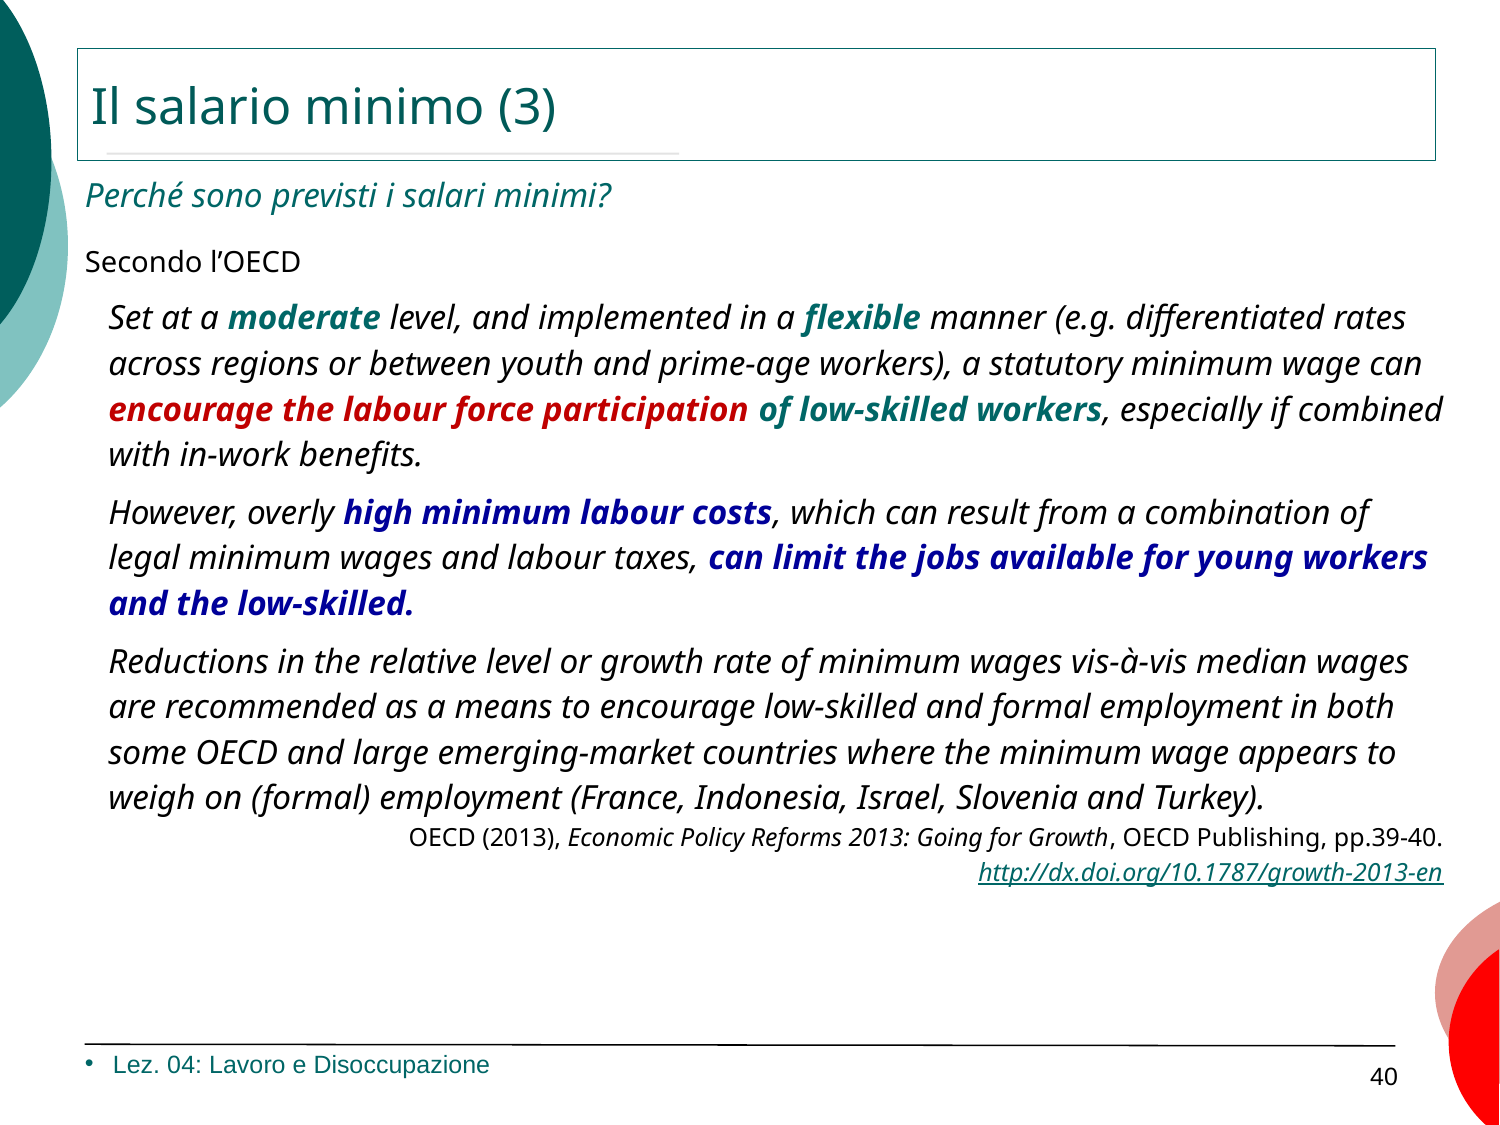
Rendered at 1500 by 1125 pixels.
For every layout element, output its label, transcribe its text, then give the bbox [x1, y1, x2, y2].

list Perché sono previsti i salari minimi? Secondo l’OECD Set at a moderate level, and implemented in a flexible manner (e.g. differentiated rates across regions or between youth and prime-age workers), a statutory minimum wage can encourage the labour force participation of low-skilled workers, especially if combined with in-work benefits. However, overly high minimum labour costs, which can result from a combination of legal minimum wages and labour taxes, can limit the jobs available for young workers and the low-skilled. Reductions in the relative level or growth rate of minimum wages vis-à-vis median wages are recommended as a means to encourage low-skilled and formal employment in both some OECD and large emerging-market countries where the minimum wage appears to weigh on (formal) employment (France, Indonesia, Israel, Slovenia and Turkey). OECD (2013), Economic Policy Reforms 2013: Going for Growth, OECD Publishing, pp.39-40. http://dx.doi.org/10.1787/growth-2013-en [69, 160, 1459, 1037]
title Il salario minimo (3) [76, 48, 1436, 161]
footer Lez. 04: Lavoro e Disoccupazione [69, 1036, 662, 1086]
